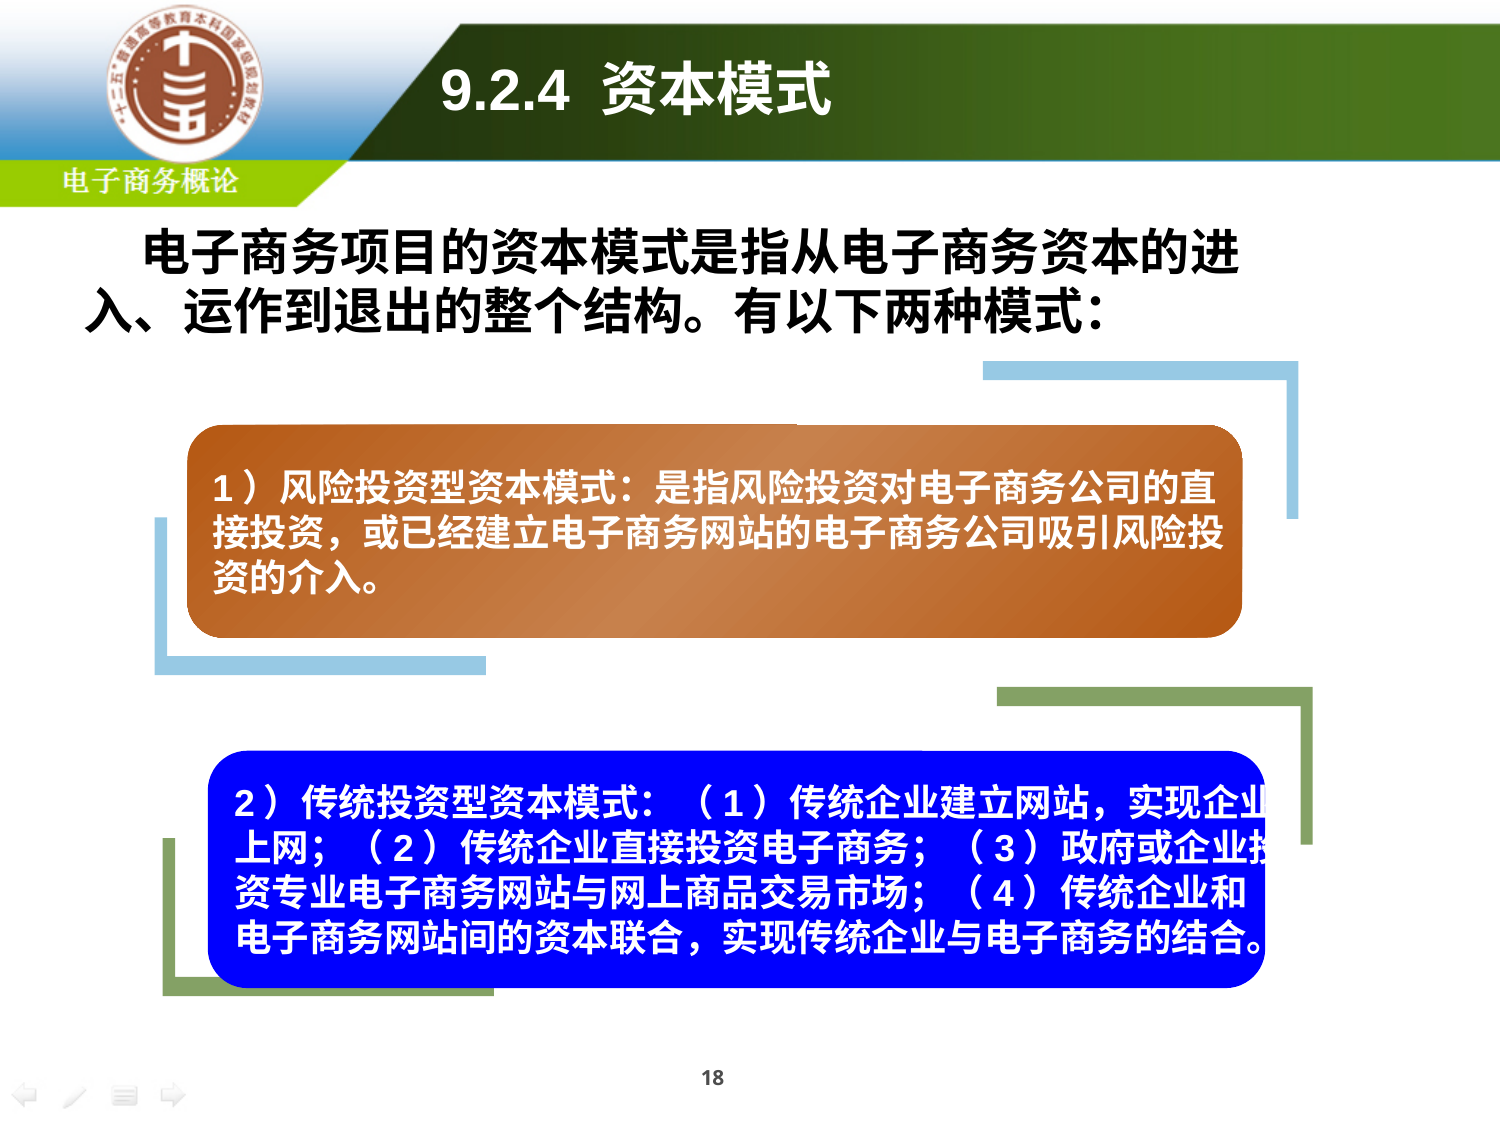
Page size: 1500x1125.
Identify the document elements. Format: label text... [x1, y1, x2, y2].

picture [0, 0, 1500, 1125]
title 9.2.4 资本模式 [424, 37, 1459, 137]
list 电子商务项目的资本模式是指从电子商务资本的进入、运作到退出的整个结构。有以下两种模式： [12, 212, 1292, 301]
text_box [53, 1058, 467, 1109]
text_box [162, 686, 1313, 997]
text_box 18 [537, 1057, 888, 1108]
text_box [154, 314, 1299, 676]
